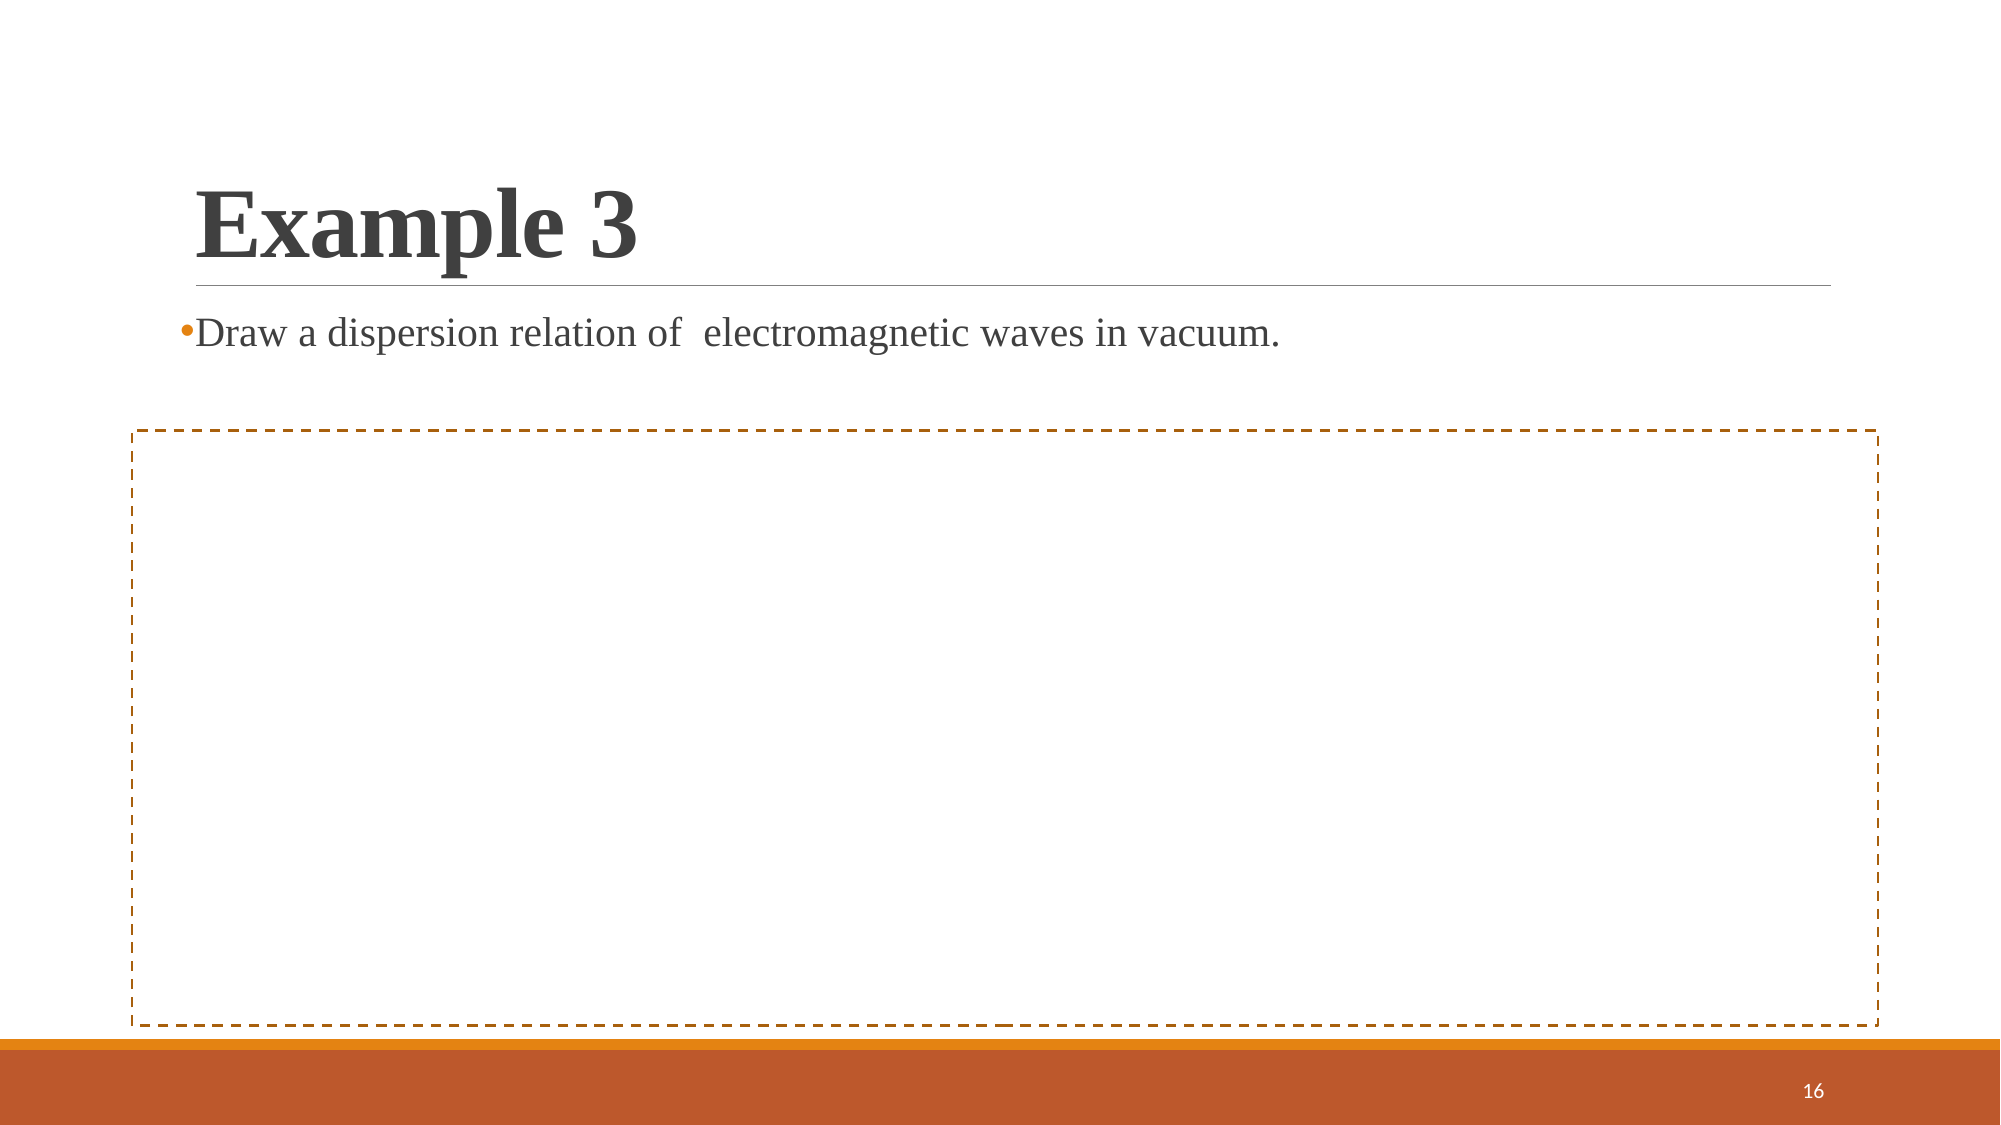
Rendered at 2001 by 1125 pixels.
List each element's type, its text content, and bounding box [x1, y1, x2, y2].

title Example 3 [180, 47, 1830, 285]
list Draw a dispersion relation of electromagnetic waves in vacuum. [180, 302, 1830, 430]
slide_number 16 [1624, 1059, 1840, 1120]
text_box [757, 727, 1201, 1031]
text_box [131, 429, 1879, 1027]
